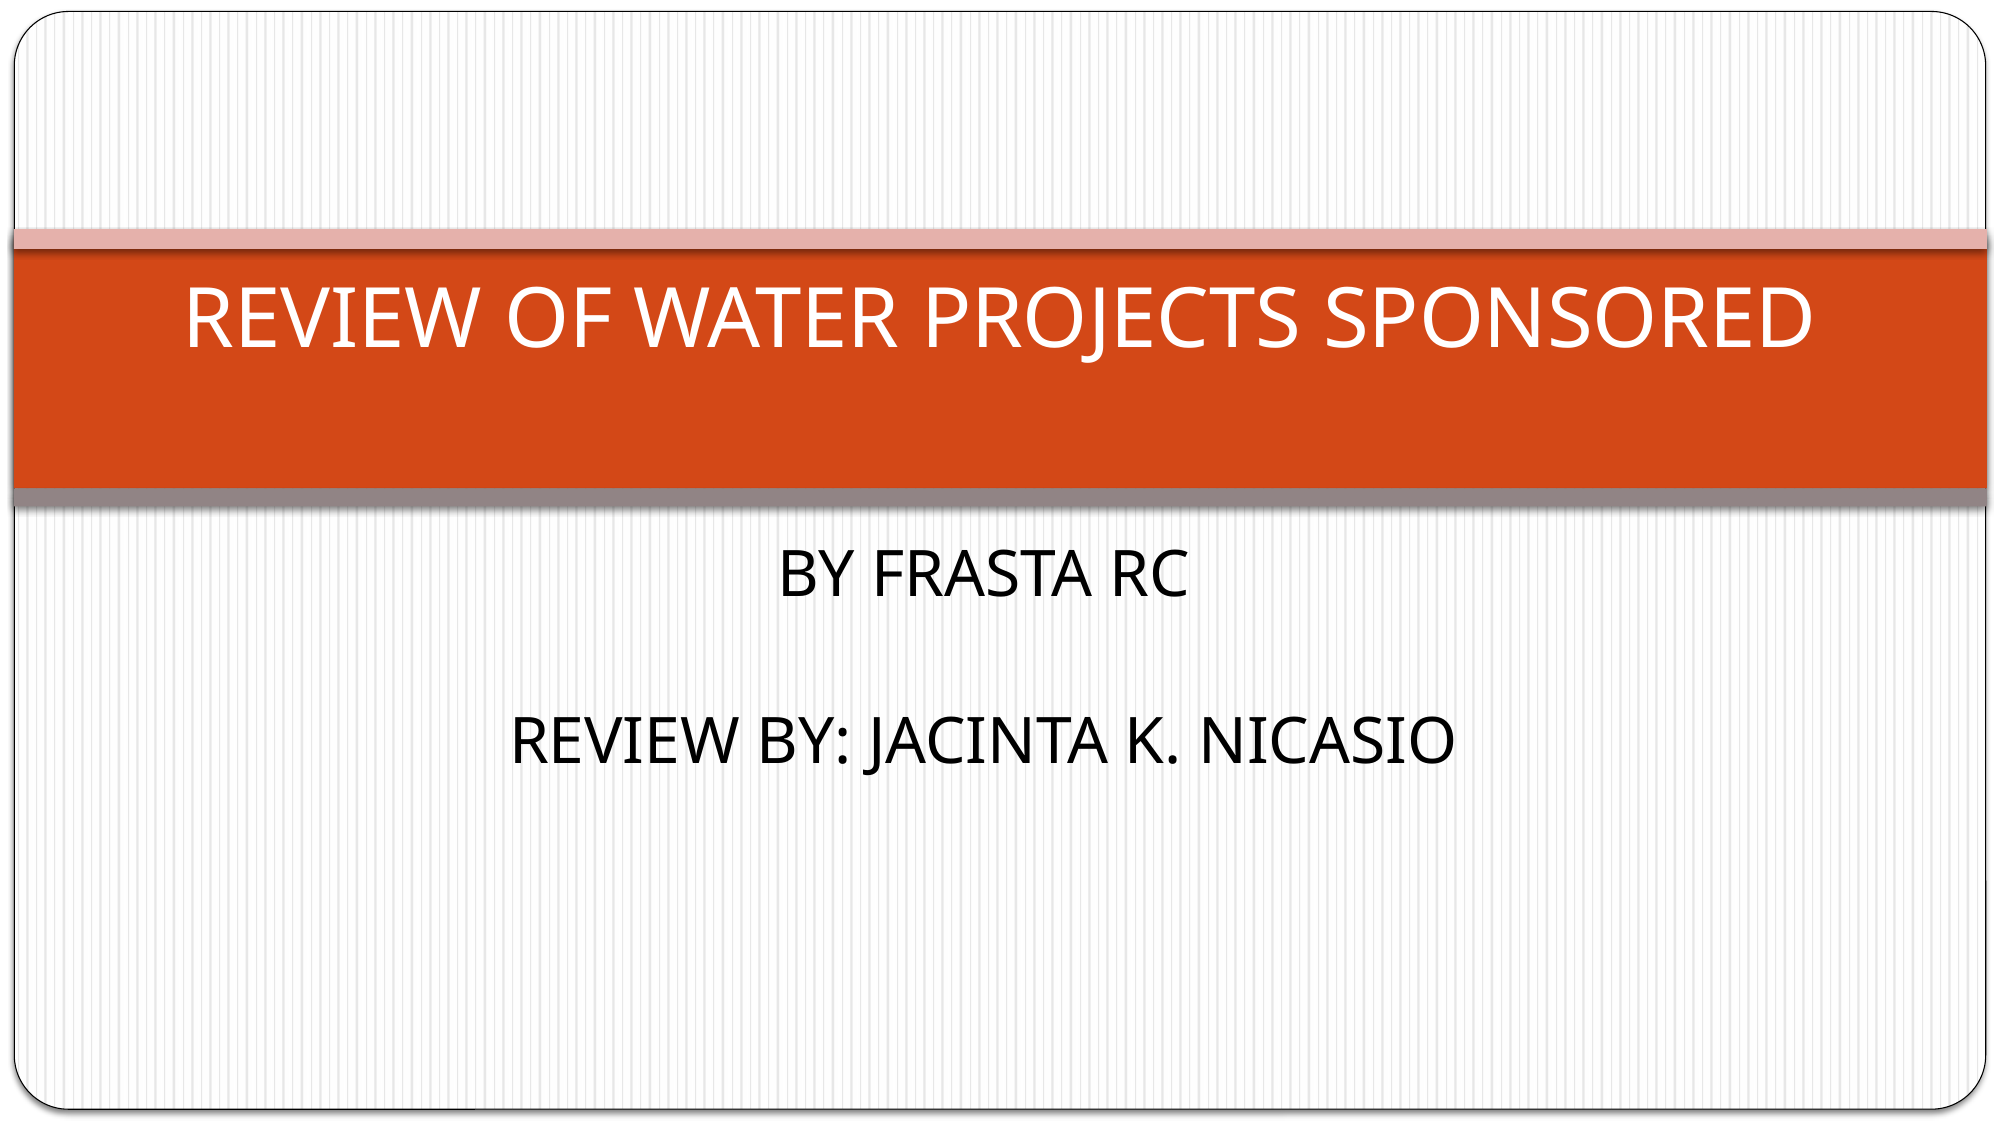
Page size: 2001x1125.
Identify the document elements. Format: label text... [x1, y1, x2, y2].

title REVIEW OF WATER PROJECTS SPONSORED [99, 247, 1900, 489]
subtitle BY FRASTA RC REVIEW BY: JACINTA K. NICASIO [283, 525, 1684, 788]
